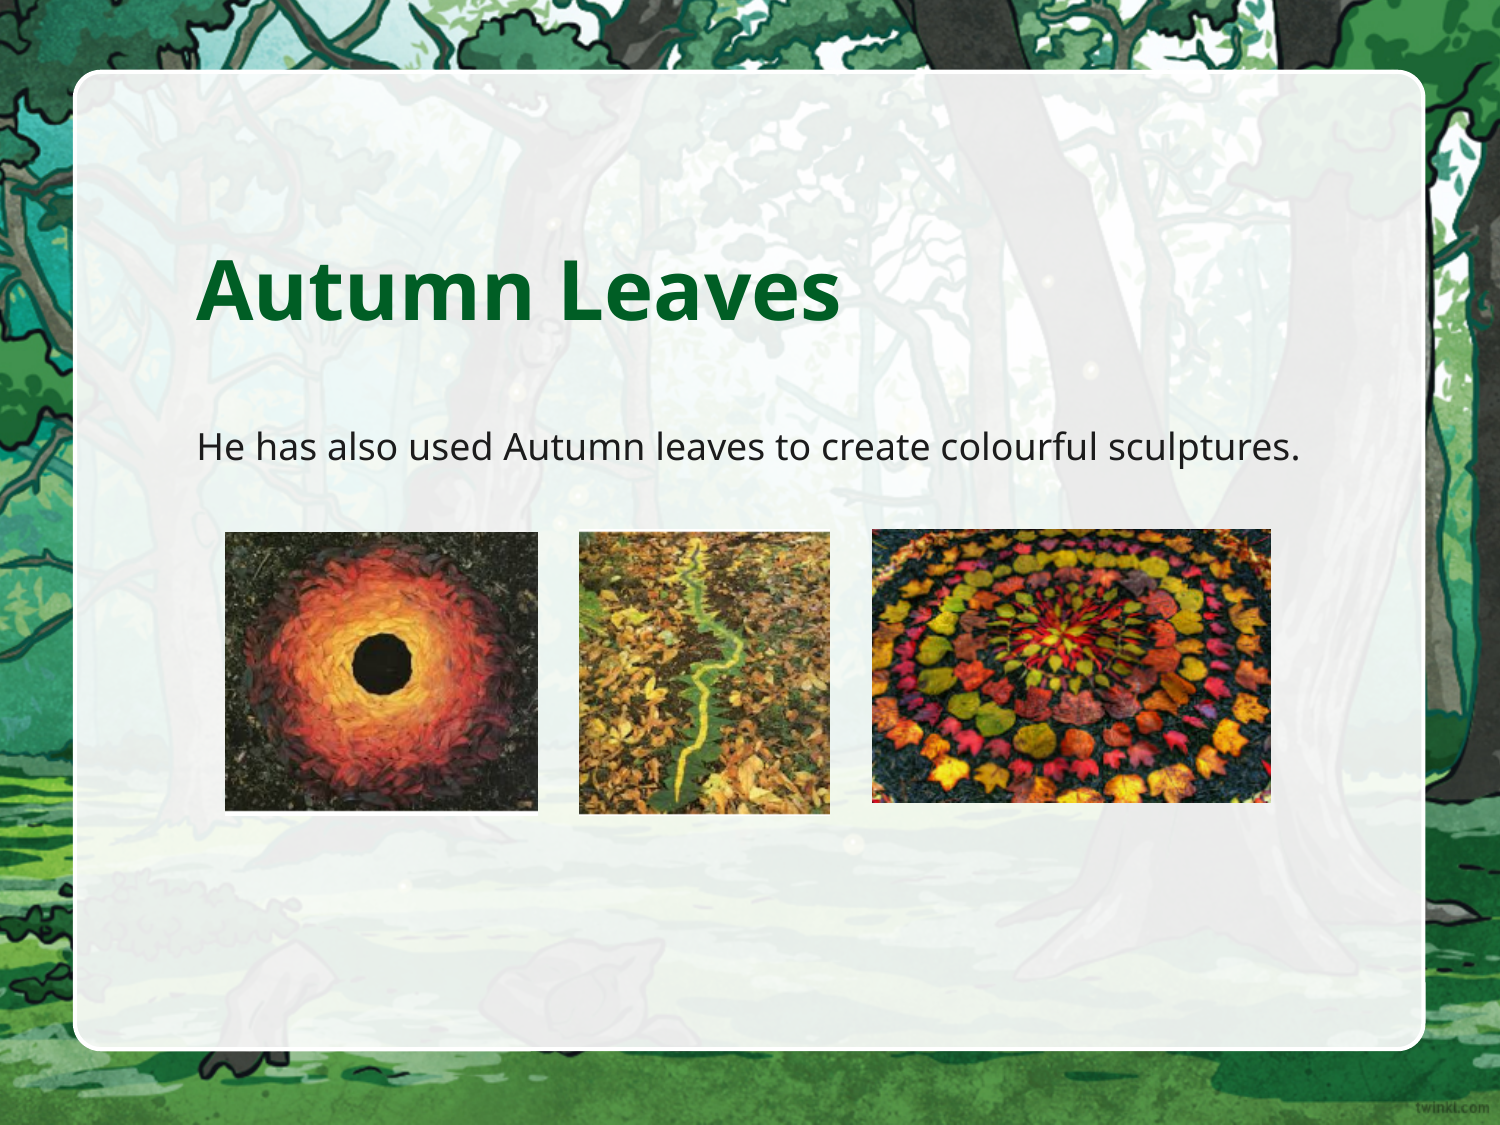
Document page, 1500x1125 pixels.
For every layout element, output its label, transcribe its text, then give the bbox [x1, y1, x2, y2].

picture [0, 0, 1500, 1125]
title Autumn Leaves He has also used Autumn leaves to create colourful sculptures. [73, 76, 1426, 951]
